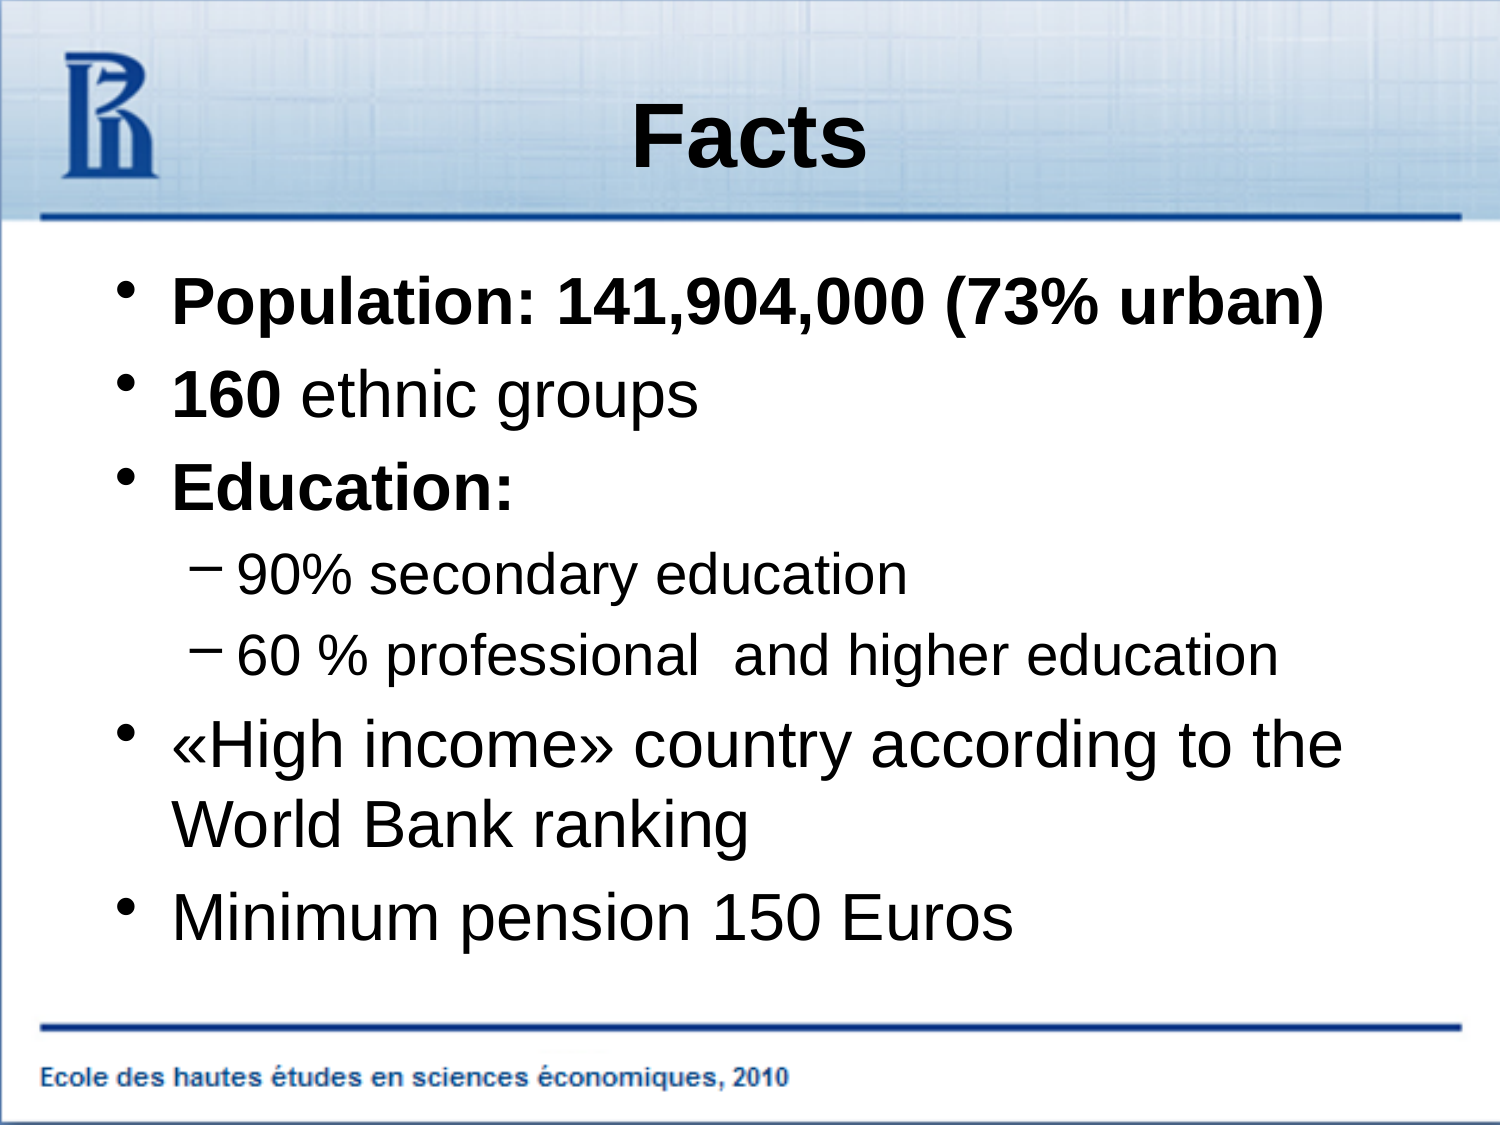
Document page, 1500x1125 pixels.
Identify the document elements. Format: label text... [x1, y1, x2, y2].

list Population: 141,904,000 (73% urban) 160 ethnic groups Education: 90% secondary education 60 % professional and higher education «High income» country according to the World Bank ranking Minimum pension 150 Euros [99, 249, 1425, 975]
title Facts [74, 37, 1426, 226]
picture [0, 0, 1500, 1125]
